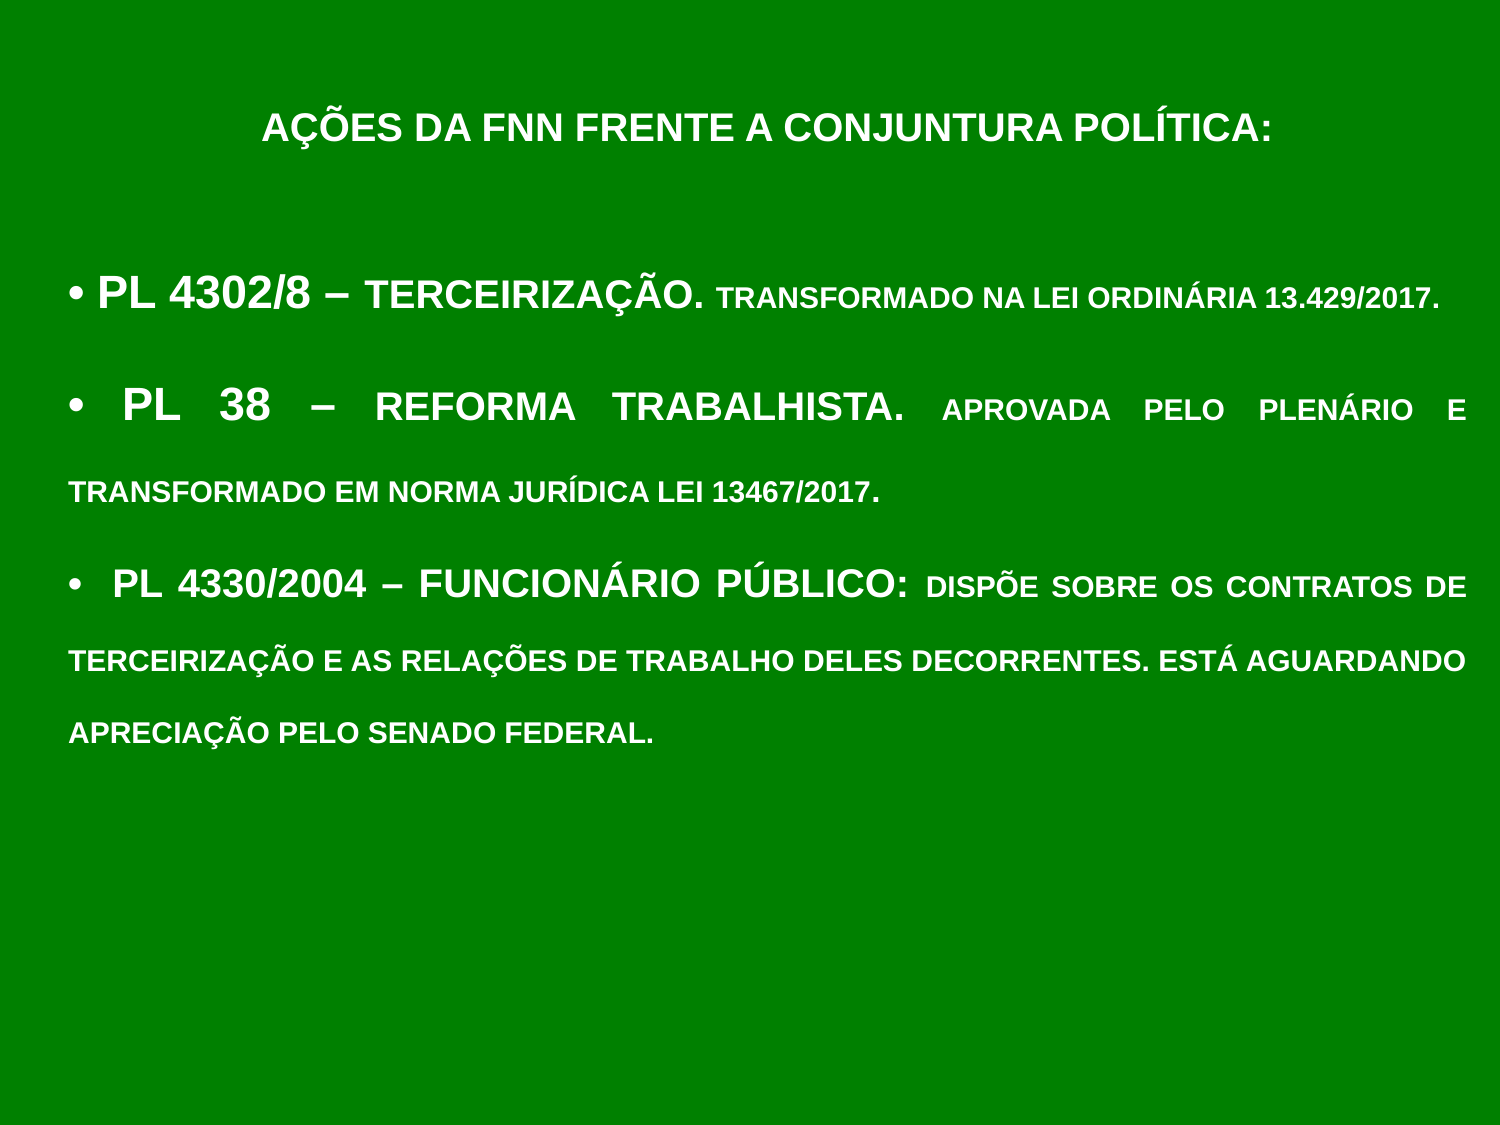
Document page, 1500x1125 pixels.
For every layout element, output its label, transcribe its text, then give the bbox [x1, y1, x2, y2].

text_box AÇÕES DA FNN FRENTE A conjuntura política: • PL 4302/8 – Terceirização. Transformado na Lei Ordinária 13.429/2017. • PL 38 – reforma trabalhista. Aprovada pelo plenário e transformado em norma jurídica LEI 13467/2017. • pl 4330/2004 – funcionário público: DISPÕE SOBRE OS CONTRATOS DE TERCEIRIZAÇÃO E AS RELAÇÕES DE TRABALHO DELES DECORRENTES. ESTÁ AGUARDANDO APRECIAÇÃO PELO SENADO FEDERAL. [53, 41, 1483, 1010]
text_box [53, 42, 1447, 291]
